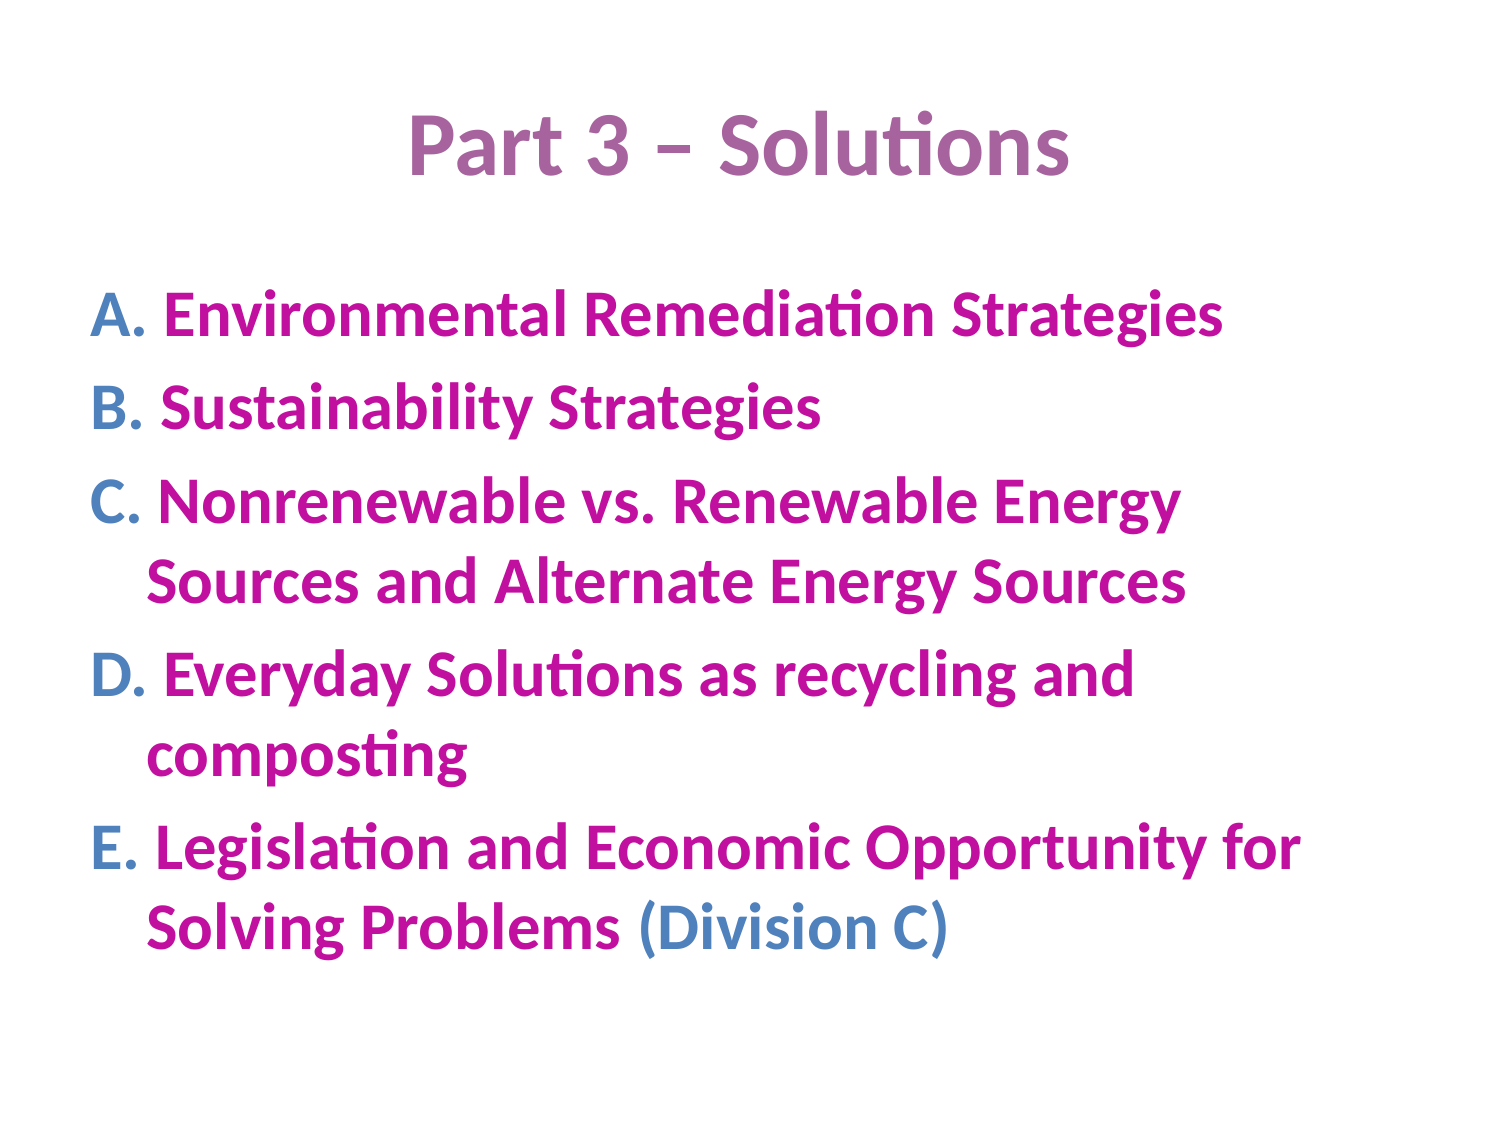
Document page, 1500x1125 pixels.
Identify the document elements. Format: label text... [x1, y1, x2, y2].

list A. Environmental Remediation Strategies B. Sustainability Strategies C. Nonrenewable vs. Renewable Energy Sources and Alternate Energy Sources D. Everyday Solutions as recycling and composting E. Legislation and Economic Opportunity for Solving Problems (Division C) [74, 262, 1426, 1006]
title Part 3 – Solutions [74, 44, 1426, 233]
